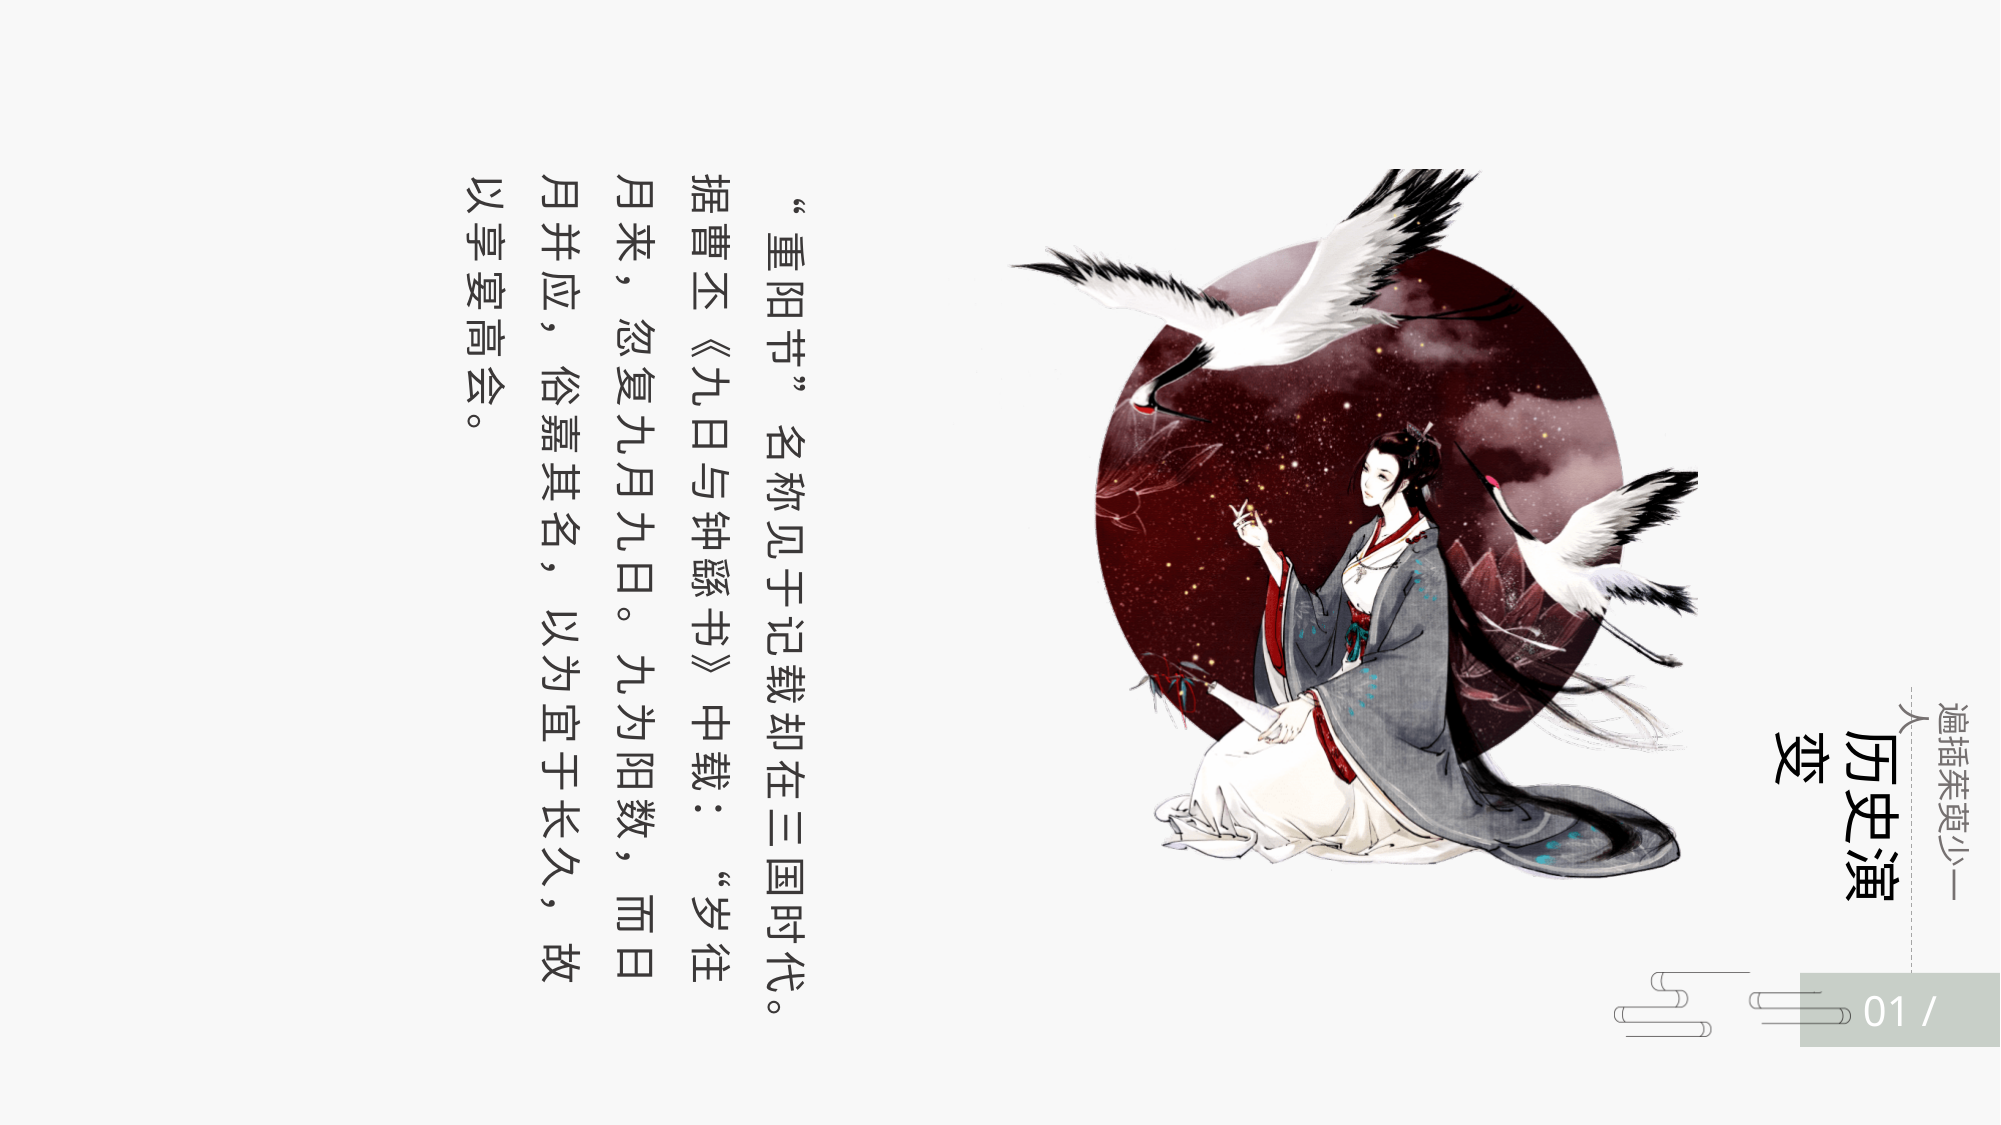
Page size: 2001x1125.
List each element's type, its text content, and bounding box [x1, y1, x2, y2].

picture [1614, 972, 1851, 1037]
picture [947, 169, 1698, 925]
text_box “重阳节”名称见于记载却在三国时代。据曹丕《九日与钟繇书》中载：“岁往月来，忽复九月九日。九为阳数，而日月并应，俗嘉其名，以为宜于长久，故以享宴高会。 [436, 159, 845, 1023]
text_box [1799, 687, 2000, 1048]
